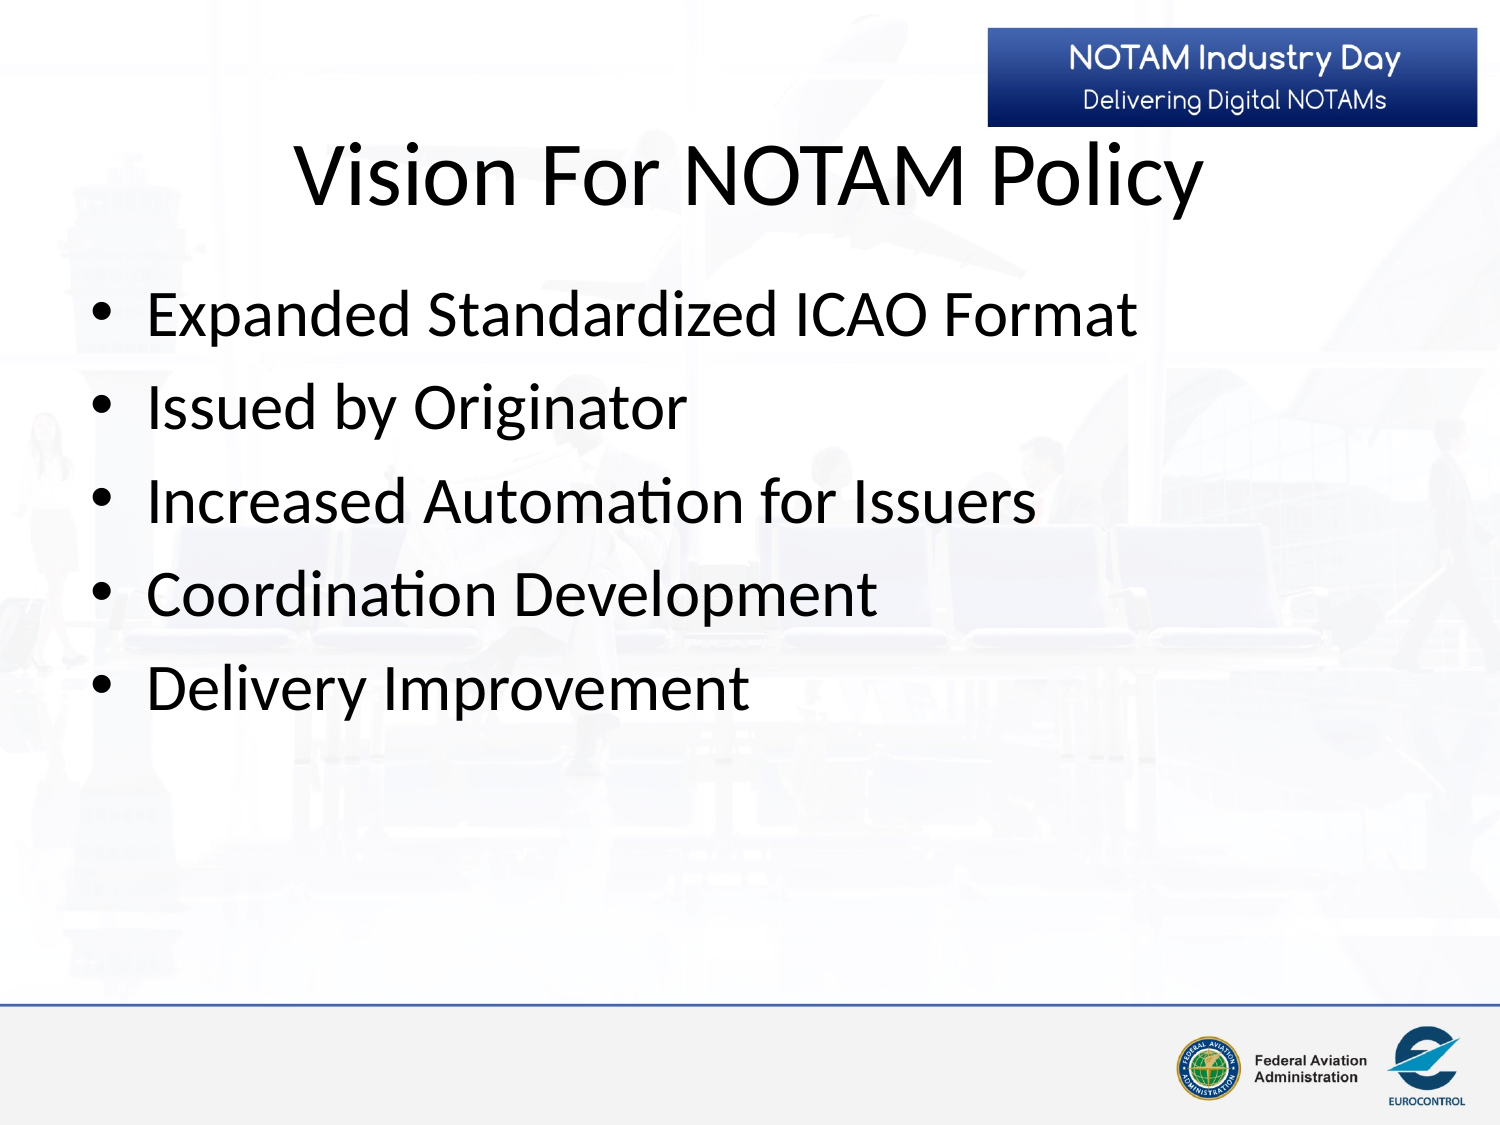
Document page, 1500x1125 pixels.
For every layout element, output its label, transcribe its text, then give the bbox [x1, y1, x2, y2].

picture [0, 0, 1500, 1125]
title Vision For NOTAM Policy [75, 75, 1425, 262]
list Expanded Standardized ICAO Format Issued by Originator Increased Automation for Issuers Coordination Development Delivery Improvement [75, 262, 1425, 1005]
